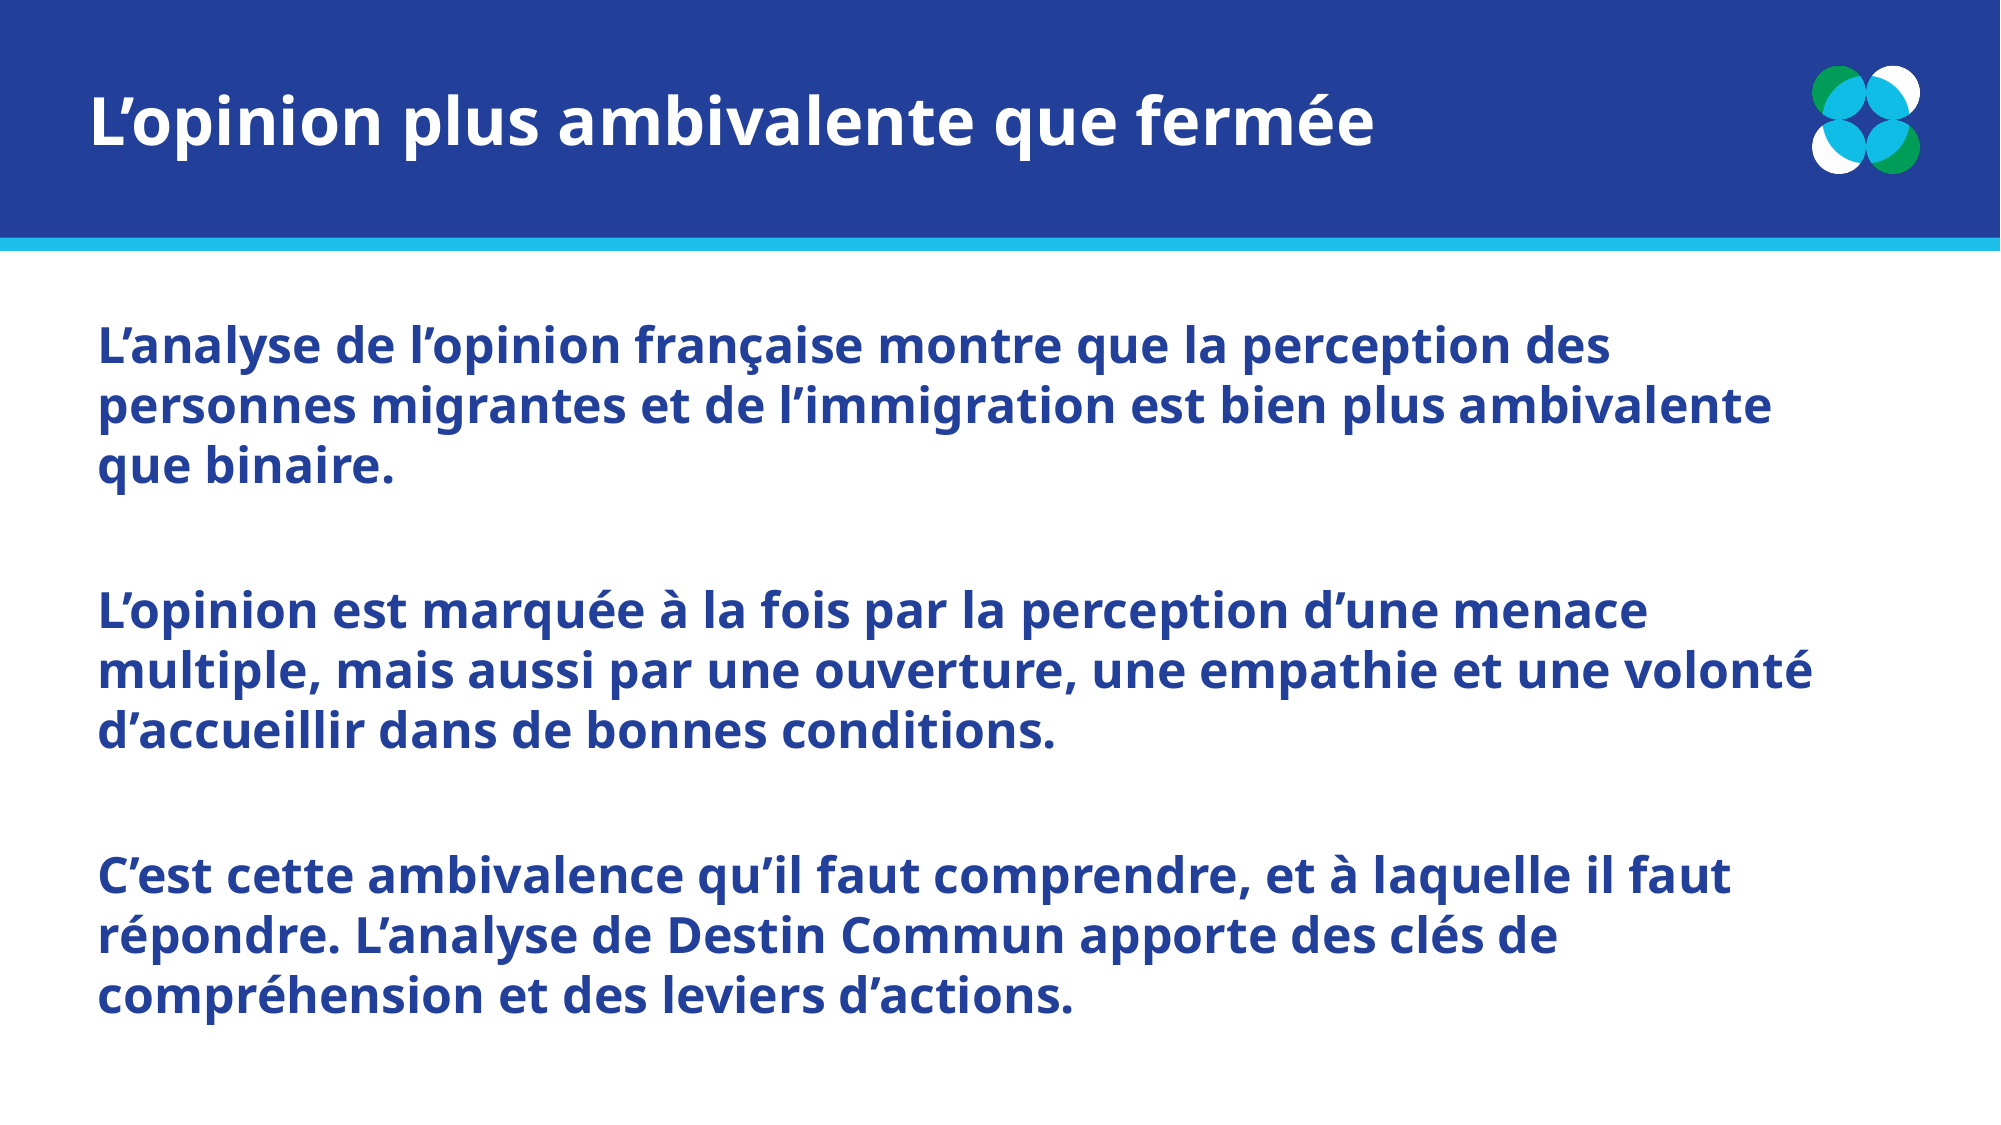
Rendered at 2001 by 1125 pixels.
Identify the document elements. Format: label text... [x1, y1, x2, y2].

picture [1802, 58, 1936, 178]
text_box L’opinion plus ambivalente que fermée [0, 0, 2000, 238]
text_box L’analyse de l’opinion française montre que la perception des personnes migrantes et de l’immigration est bien plus ambivalente que binaire. L’opinion est marquée à la fois par la perception d’une menace multiple, mais aussi par une ouverture, une empathie et une volonté d’accueillir dans de bonnes conditions. C’est cette ambivalence qu’il faut comprendre, et à laquelle il faut répondre. L’analyse de Destin Commun apporte des clés de compréhension et des leviers d’actions. [97, 313, 1854, 1024]
